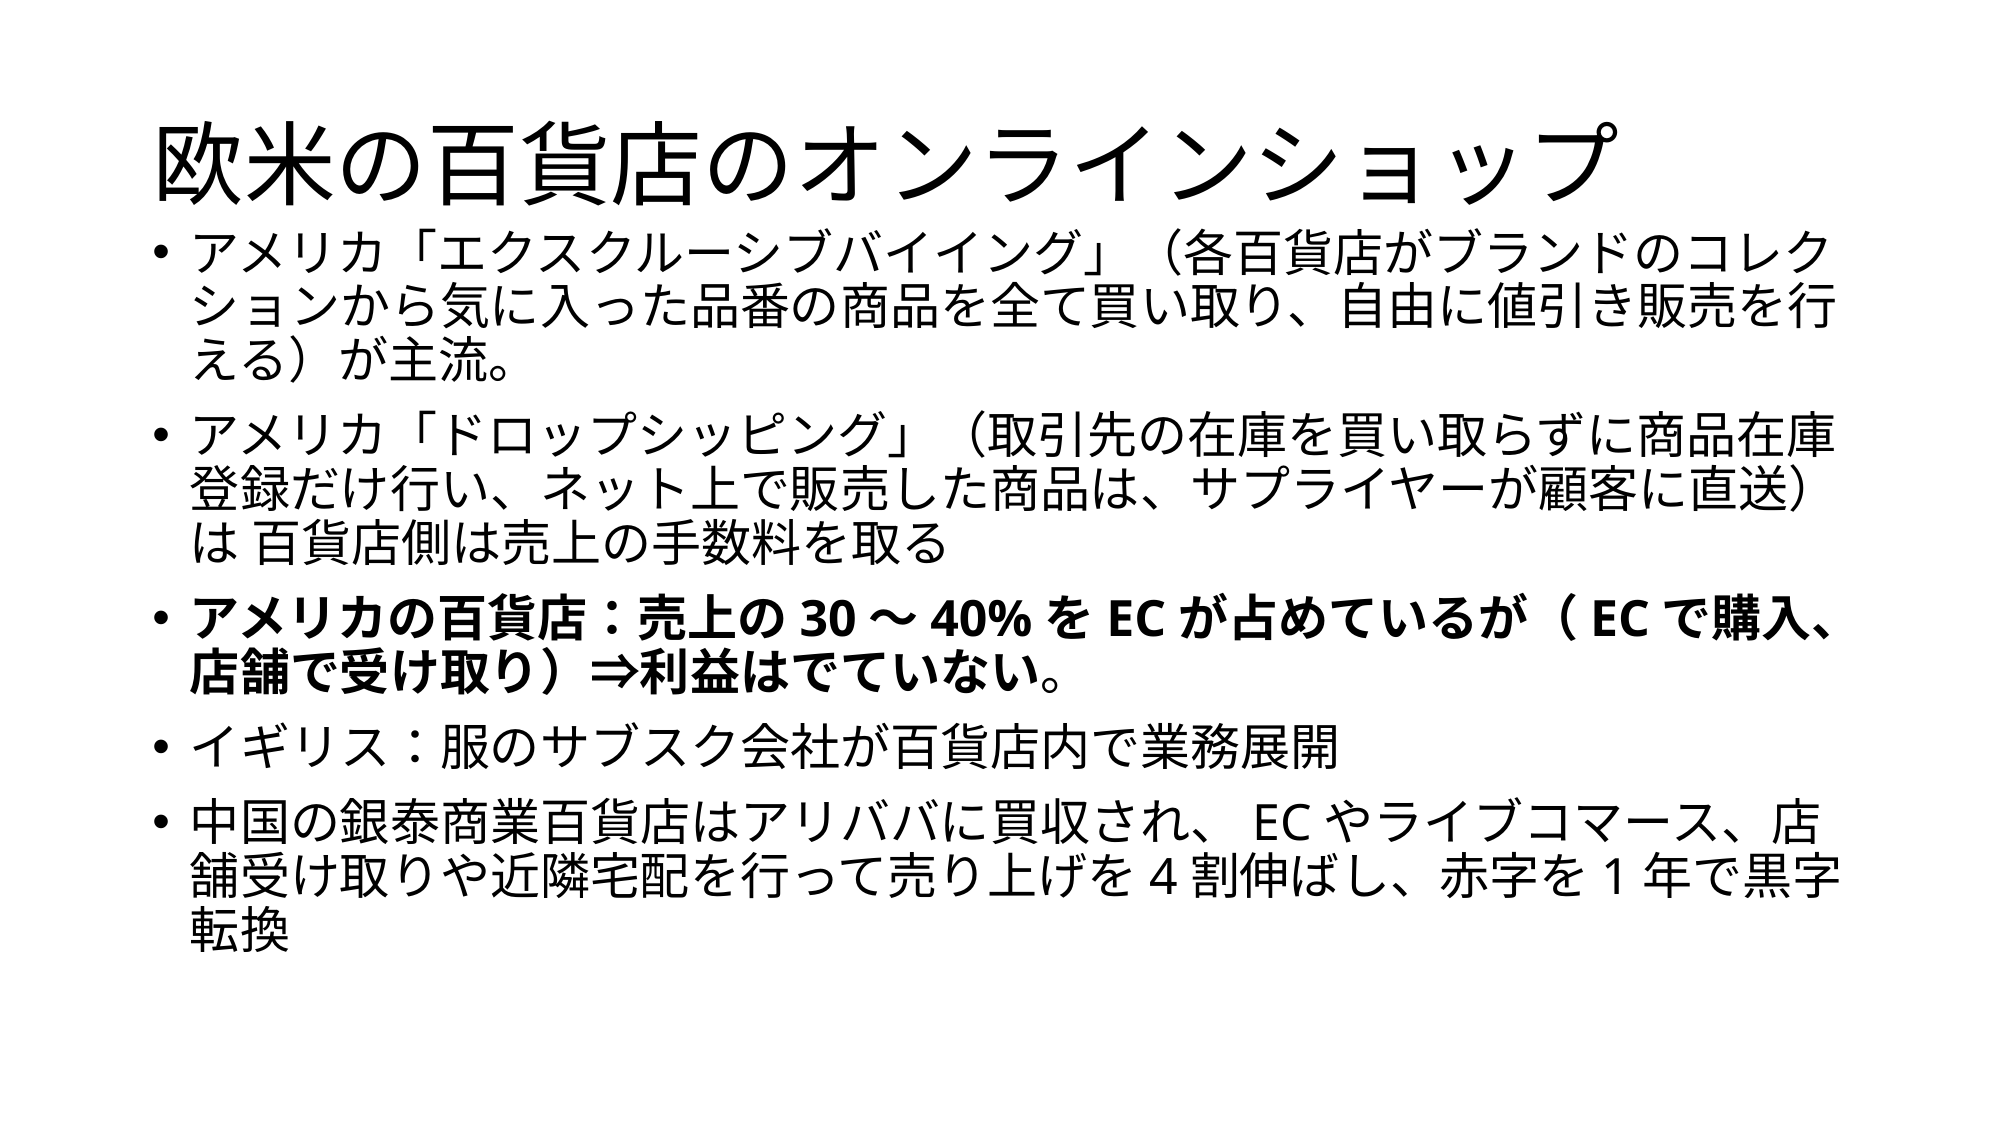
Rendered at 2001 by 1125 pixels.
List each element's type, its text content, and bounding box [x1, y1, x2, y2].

title 欧米の百貨店のオンラインショップ [137, 59, 1863, 220]
list アメリカ「エクスクルーシブバイイング」（各百貨店がブランドのコレクションから気に入った品番の商品を全て買い取り、自由に値引き販売を行える）が主流。 アメリカ「ドロップシッピング」（取引先の在庫を買い取らずに商品在庫登録だけ行い、ネット上で販売した商品は、サプライヤーが顧客に直送）は 百貨店側は売上の手数料を取る アメリカの百貨店：売上の30～40%をECが占めているが（ECで購入、店舗で受け取り）⇒利益はでていない。 イギリス：服のサブスク会社が百貨店内で業務展開 中国の銀泰商業百貨店はアリババに買収され、ECやライブコマース、店舗受け取りや近隣宅配を行って売り上げを4割伸ばし、赤字を1年で黒字転換 [137, 220, 1863, 1014]
